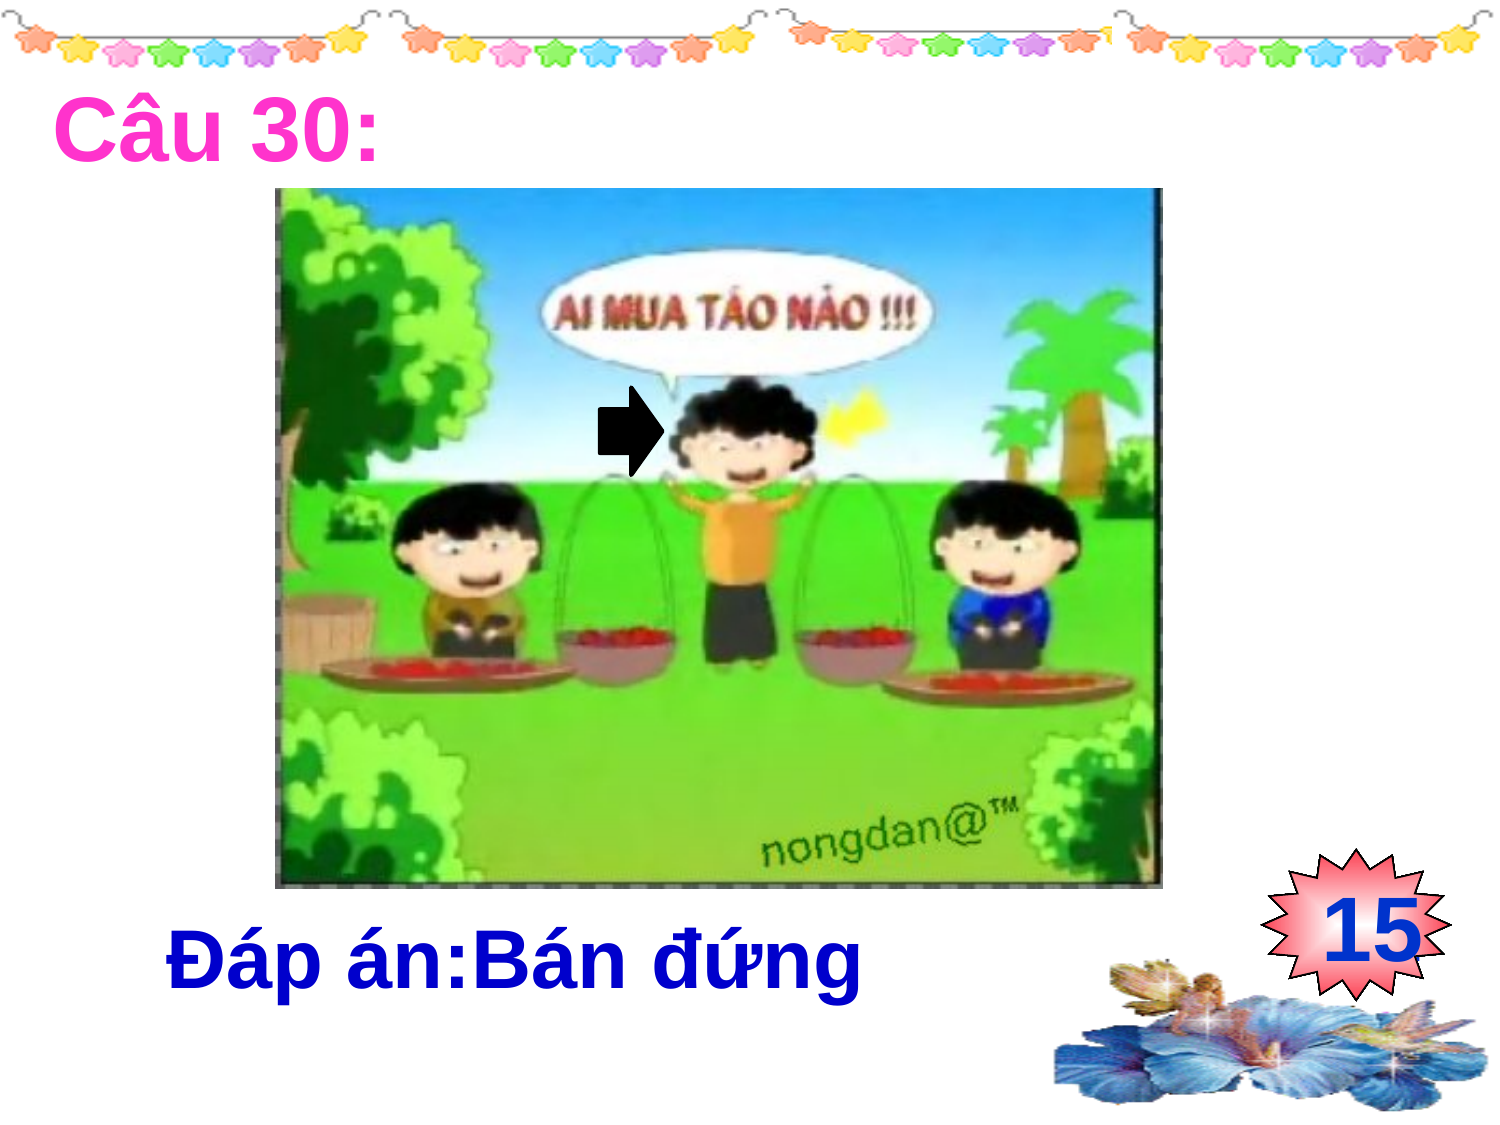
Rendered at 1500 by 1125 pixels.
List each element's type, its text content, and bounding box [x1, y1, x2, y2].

text_box 15 [1269, 849, 1443, 898]
picture [1037, 899, 1500, 1125]
text_box Đáp án:Bán đứng [0, 897, 1036, 1013]
text_box Câu 30: [37, 71, 1500, 188]
picture [0, 0, 1500, 76]
picture [274, 188, 1163, 889]
